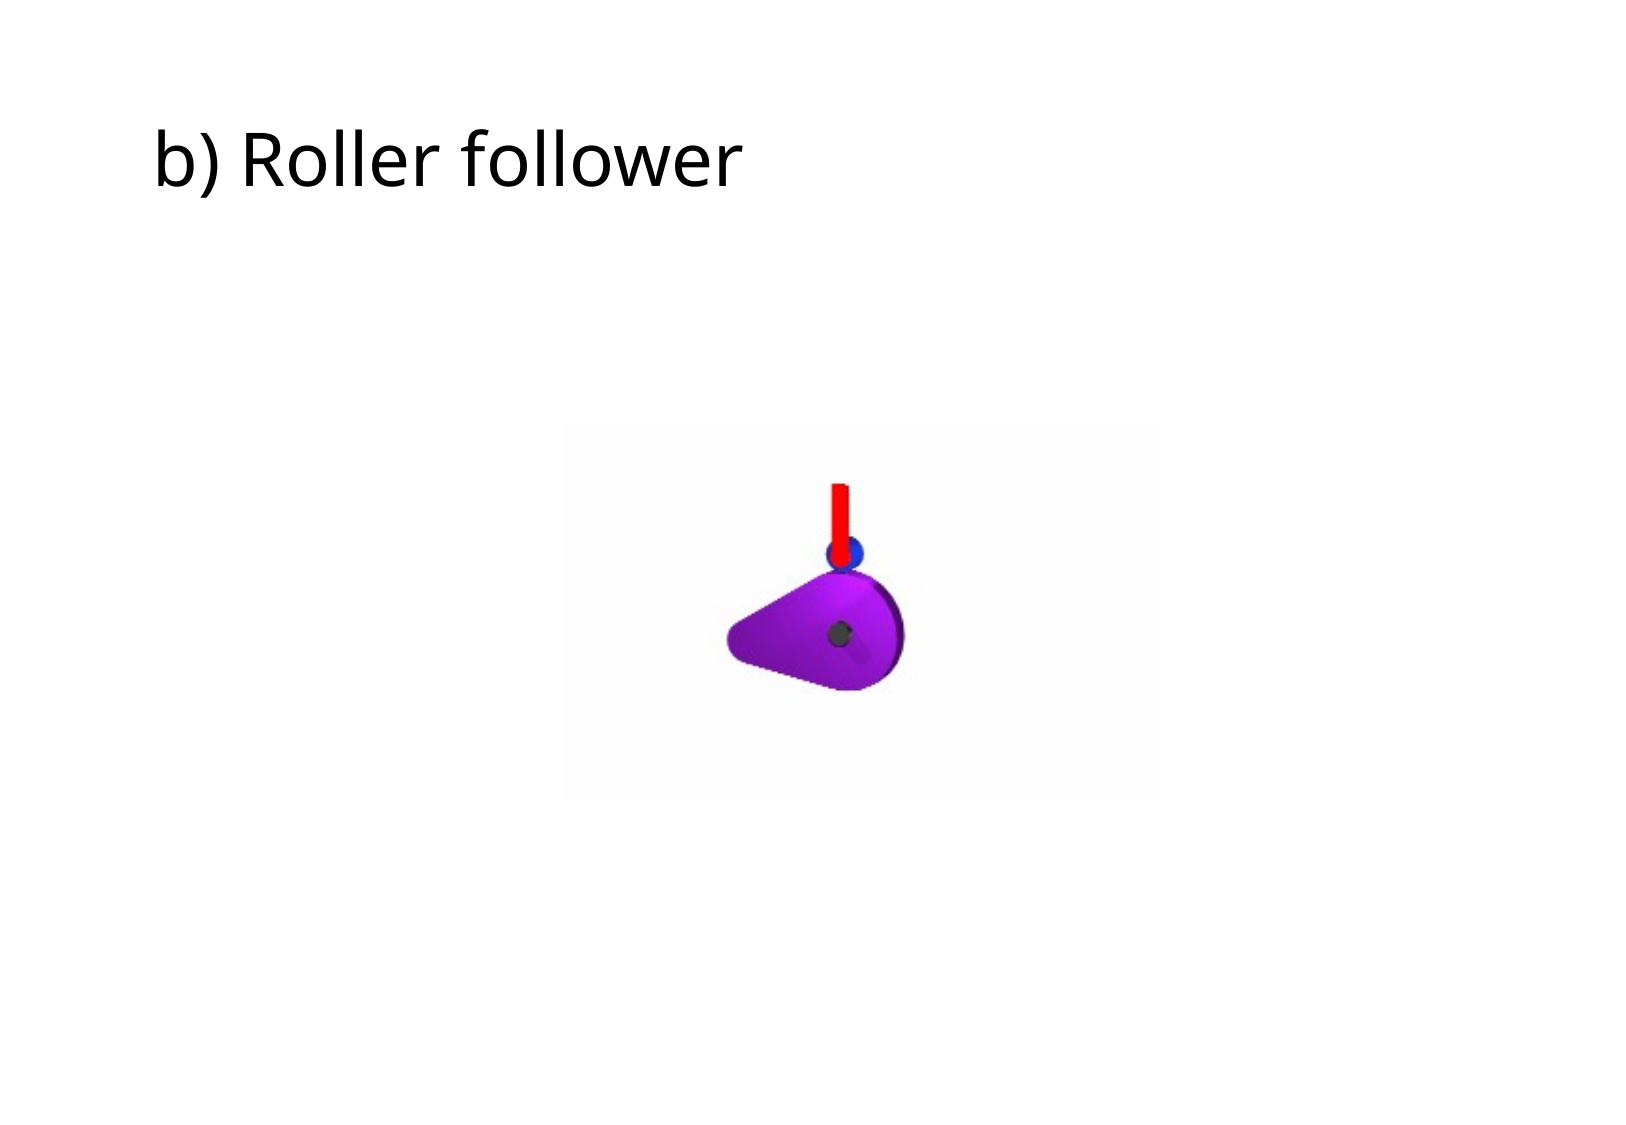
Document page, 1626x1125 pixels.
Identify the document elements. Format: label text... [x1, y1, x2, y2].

text_box [562, 424, 1163, 800]
title b) Roller follower [150, 61, 815, 251]
